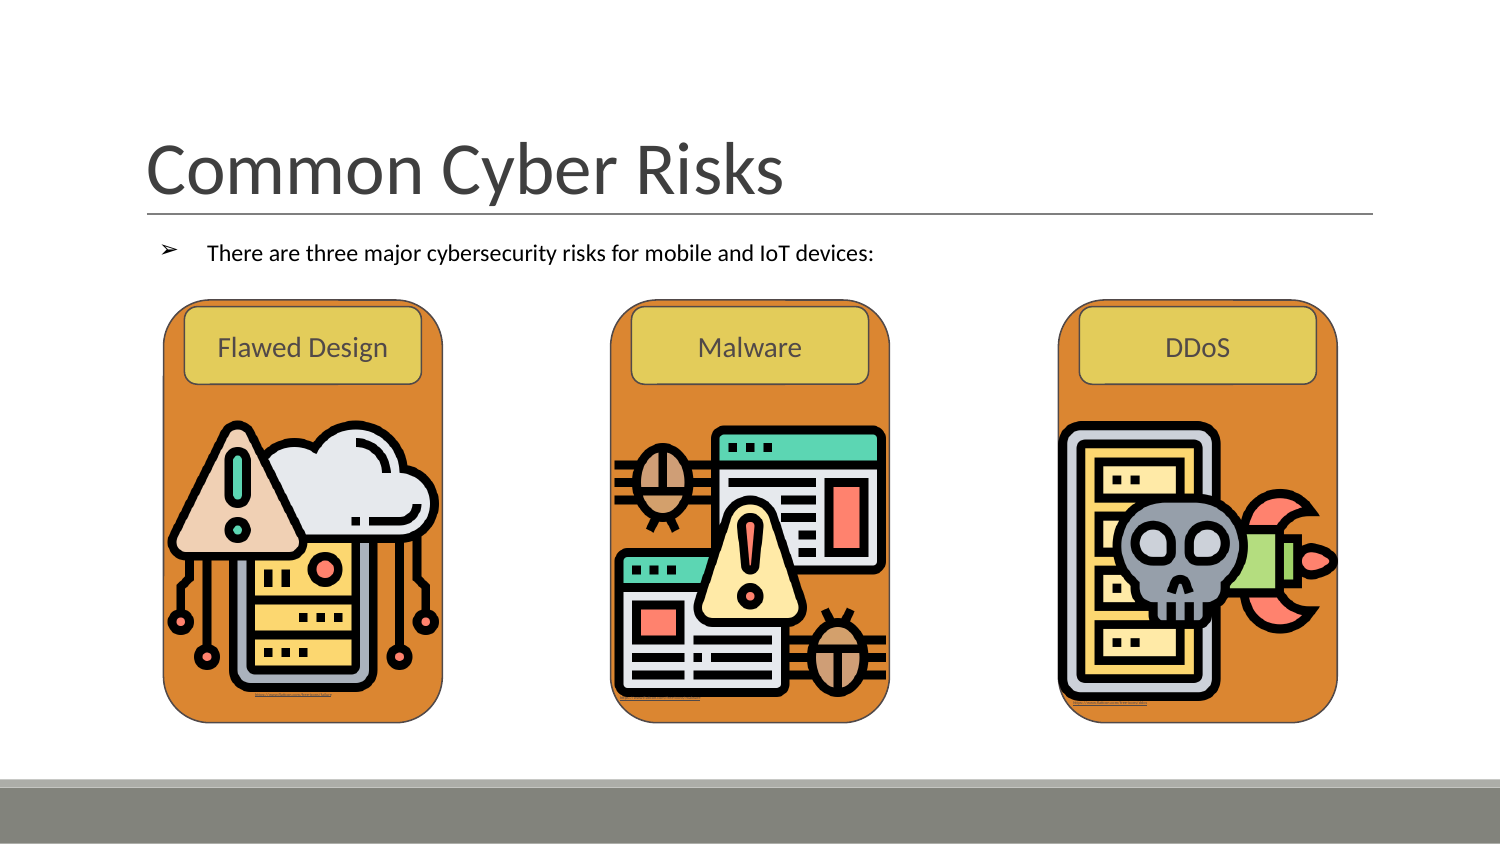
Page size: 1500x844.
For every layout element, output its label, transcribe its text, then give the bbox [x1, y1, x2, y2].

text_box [163, 299, 443, 723]
list There are three major cybersecurity risks for mobile and IoT devices: [135, 227, 930, 274]
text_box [1058, 707, 1338, 723]
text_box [1058, 299, 1338, 421]
title Common Cyber Risks [135, 36, 1373, 216]
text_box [610, 299, 890, 421]
picture [1058, 421, 1338, 702]
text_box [610, 708, 890, 723]
picture [610, 421, 890, 702]
text_box https://www.flaticon.com/free-icons/failure [240, 676, 604, 750]
text_box https://www.flaticon.com/free-icons/ddos [1058, 685, 1500, 758]
text_box https://www.flaticon.com/free-icons/malware [604, 680, 1058, 753]
